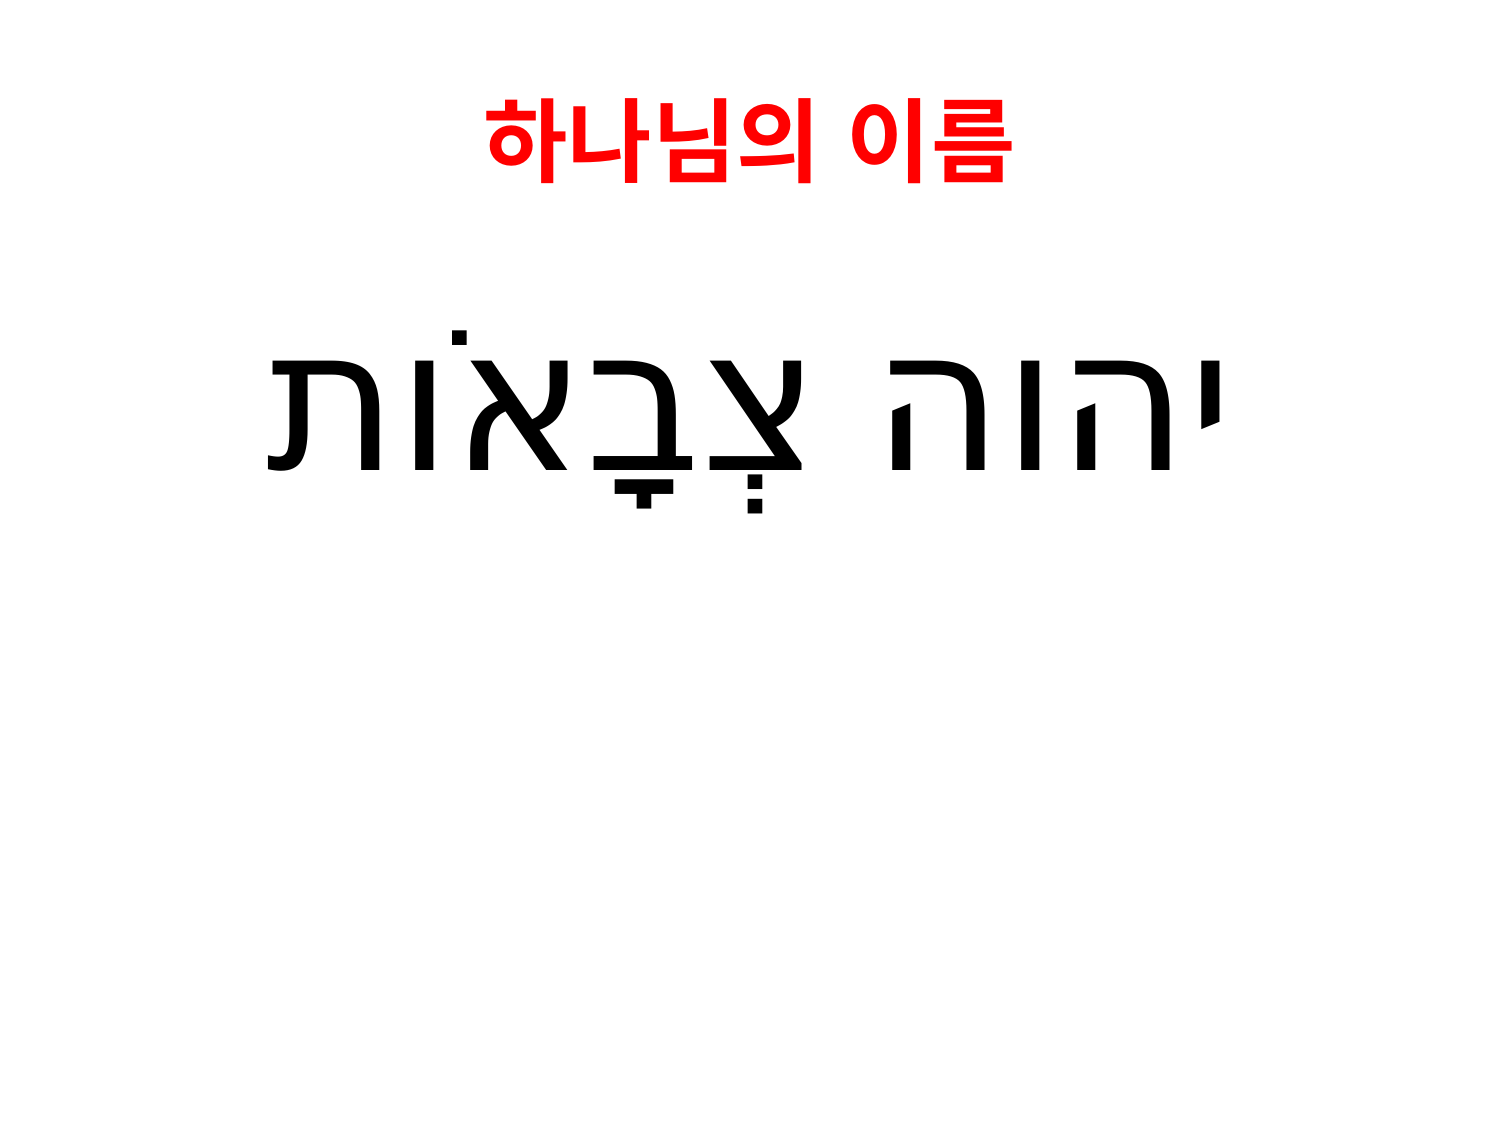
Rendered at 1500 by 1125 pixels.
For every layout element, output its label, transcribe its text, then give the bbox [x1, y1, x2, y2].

list יהוה צְבָאֹות [75, 262, 1425, 1005]
title 하나님의 이름 [75, 45, 1425, 233]
